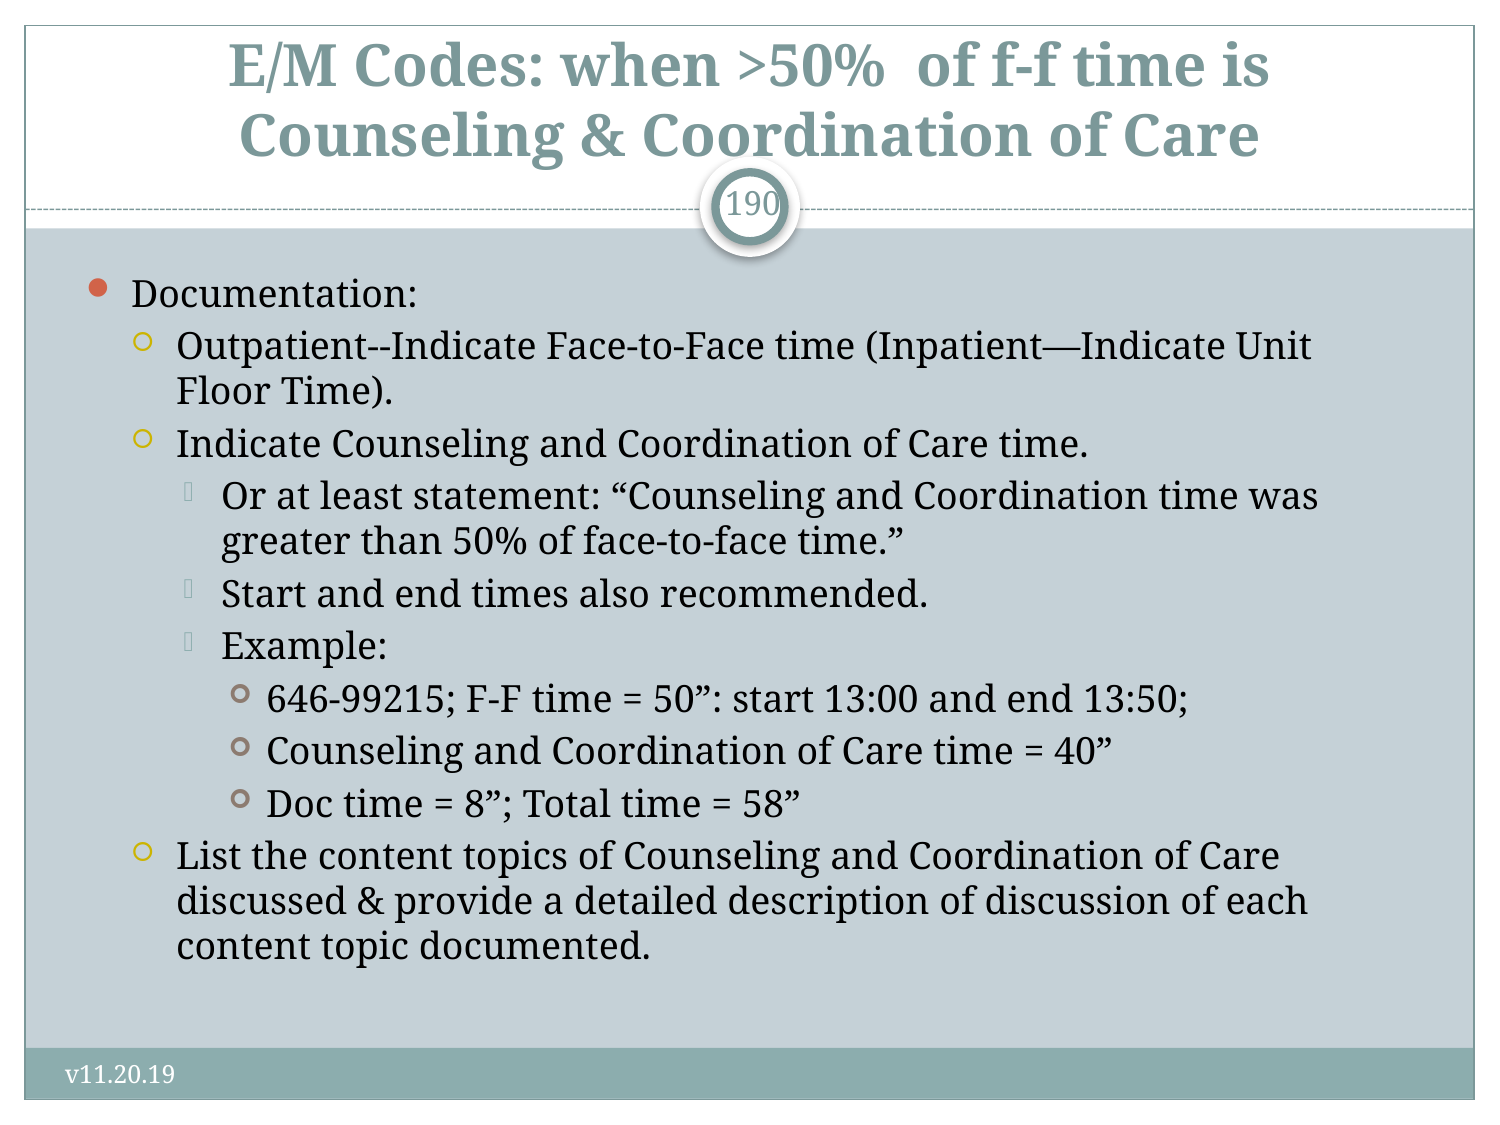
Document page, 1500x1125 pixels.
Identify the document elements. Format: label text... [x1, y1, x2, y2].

title E/M Codes: when >50% of f-f time is Counseling & Coordination of Care [75, 12, 1425, 175]
slide_number 190 [715, 168, 791, 241]
footer v11.20.19 [50, 1051, 638, 1112]
list Documentation: Outpatient--Indicate Face-to-Face time (Inpatient—Indicate Unit Floor Time). Indicate Counseling and Coordination of Care time. Or at least statement: “Counseling and Coordination time was greater than 50% of face-to-face time.” Start and end times also recommended. Example: 646-99215; F-F time = 50”: start 13:00 and end 13:50; Counseling and Coordination of Care time = 40” Doc time = 8”; Total time = 58” List the content topics of Counseling and Coordination of Care discussed & provide a detailed description of discussion of each content topic documented. [71, 262, 1422, 1013]
